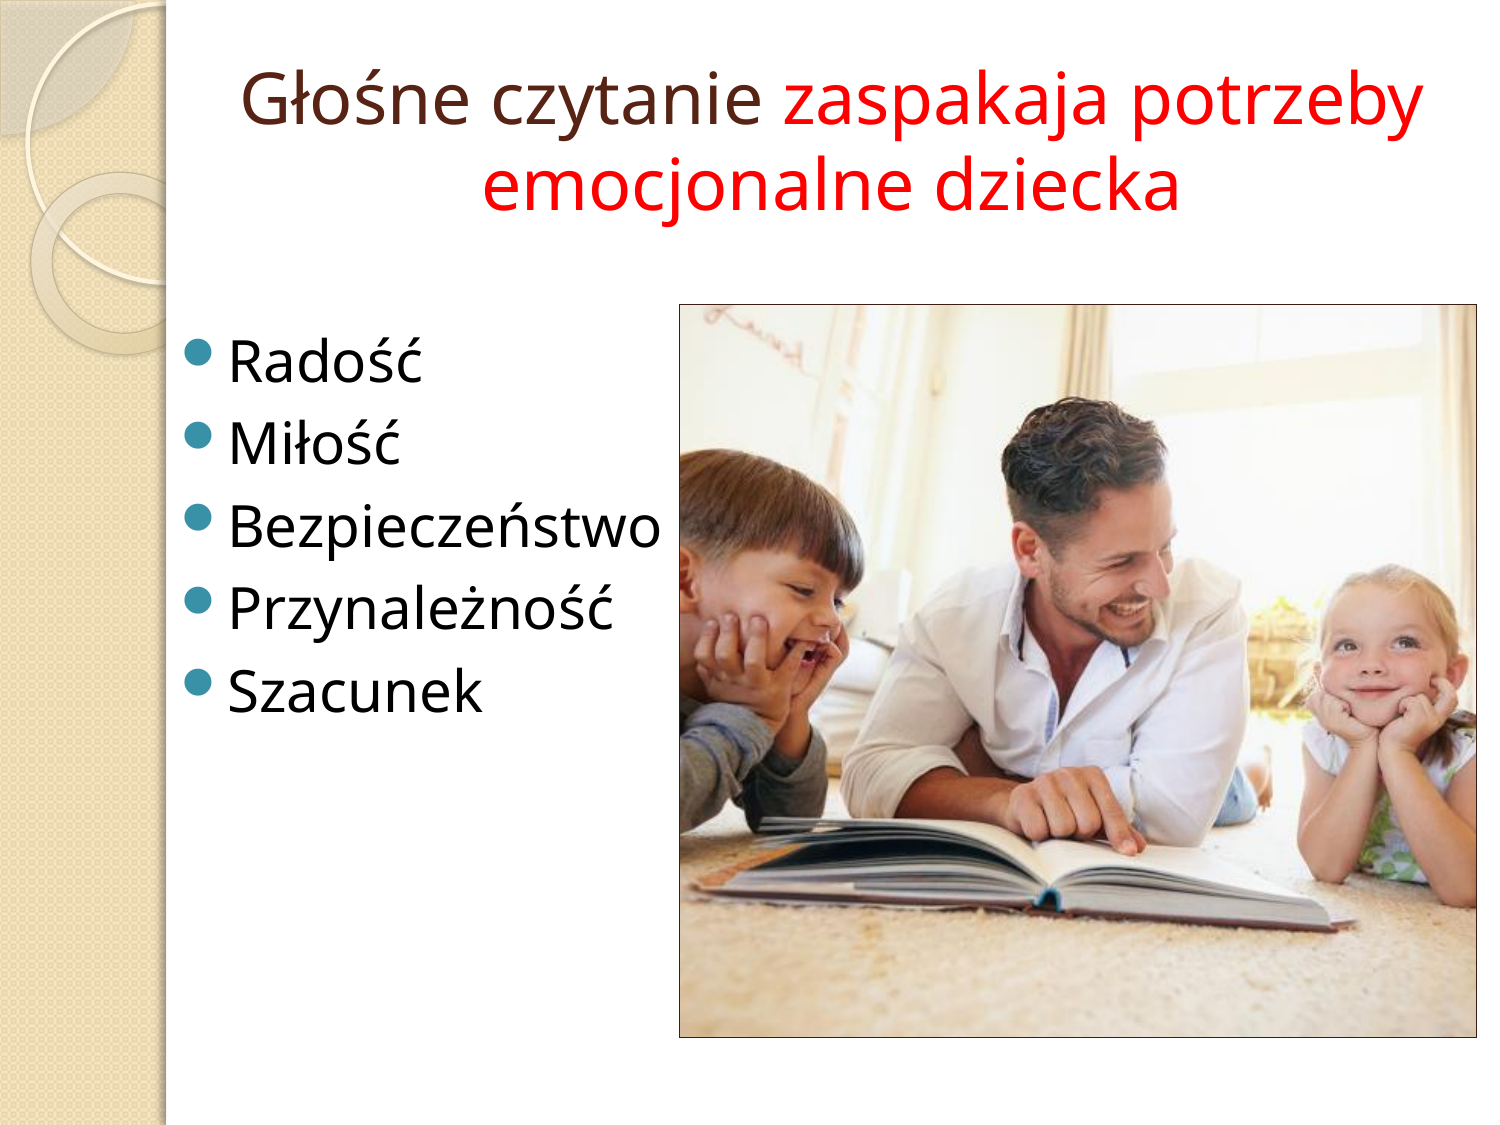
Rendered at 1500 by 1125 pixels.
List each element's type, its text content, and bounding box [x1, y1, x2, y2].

title Głośne czytanie zaspakaja potrzeby emocjonalne dziecka [164, 45, 1500, 233]
list Radość Miłość Bezpieczeństwo Przynależność Szacunek [152, 316, 753, 1082]
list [679, 304, 1477, 1038]
